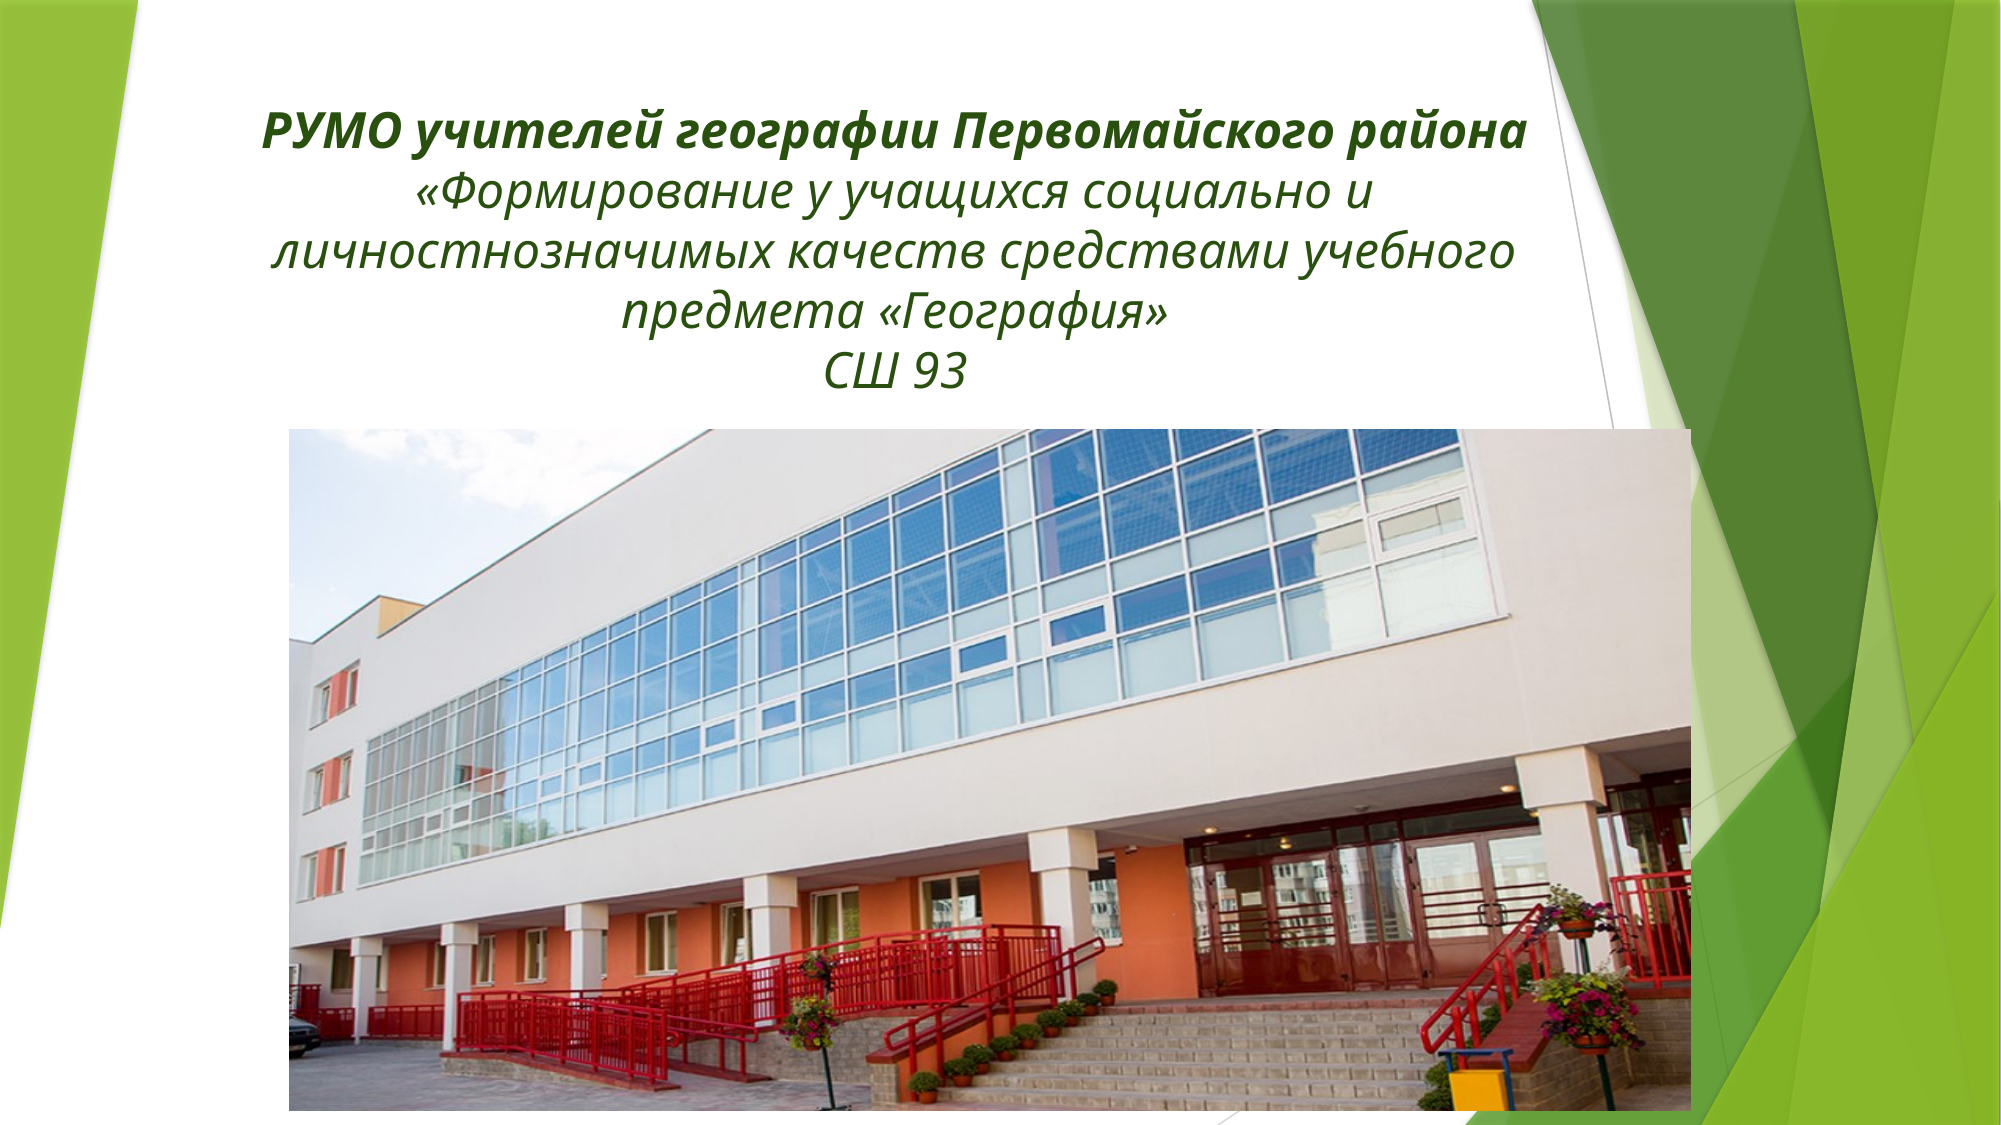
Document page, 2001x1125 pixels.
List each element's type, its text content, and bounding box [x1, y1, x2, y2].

title РУМО учителей географии Первомайского района «Формирование у учащихся социально и личностнозначимых качеств средствами учебного предмета «География» СШ 93 [223, 0, 1568, 467]
picture [288, 429, 1691, 1111]
